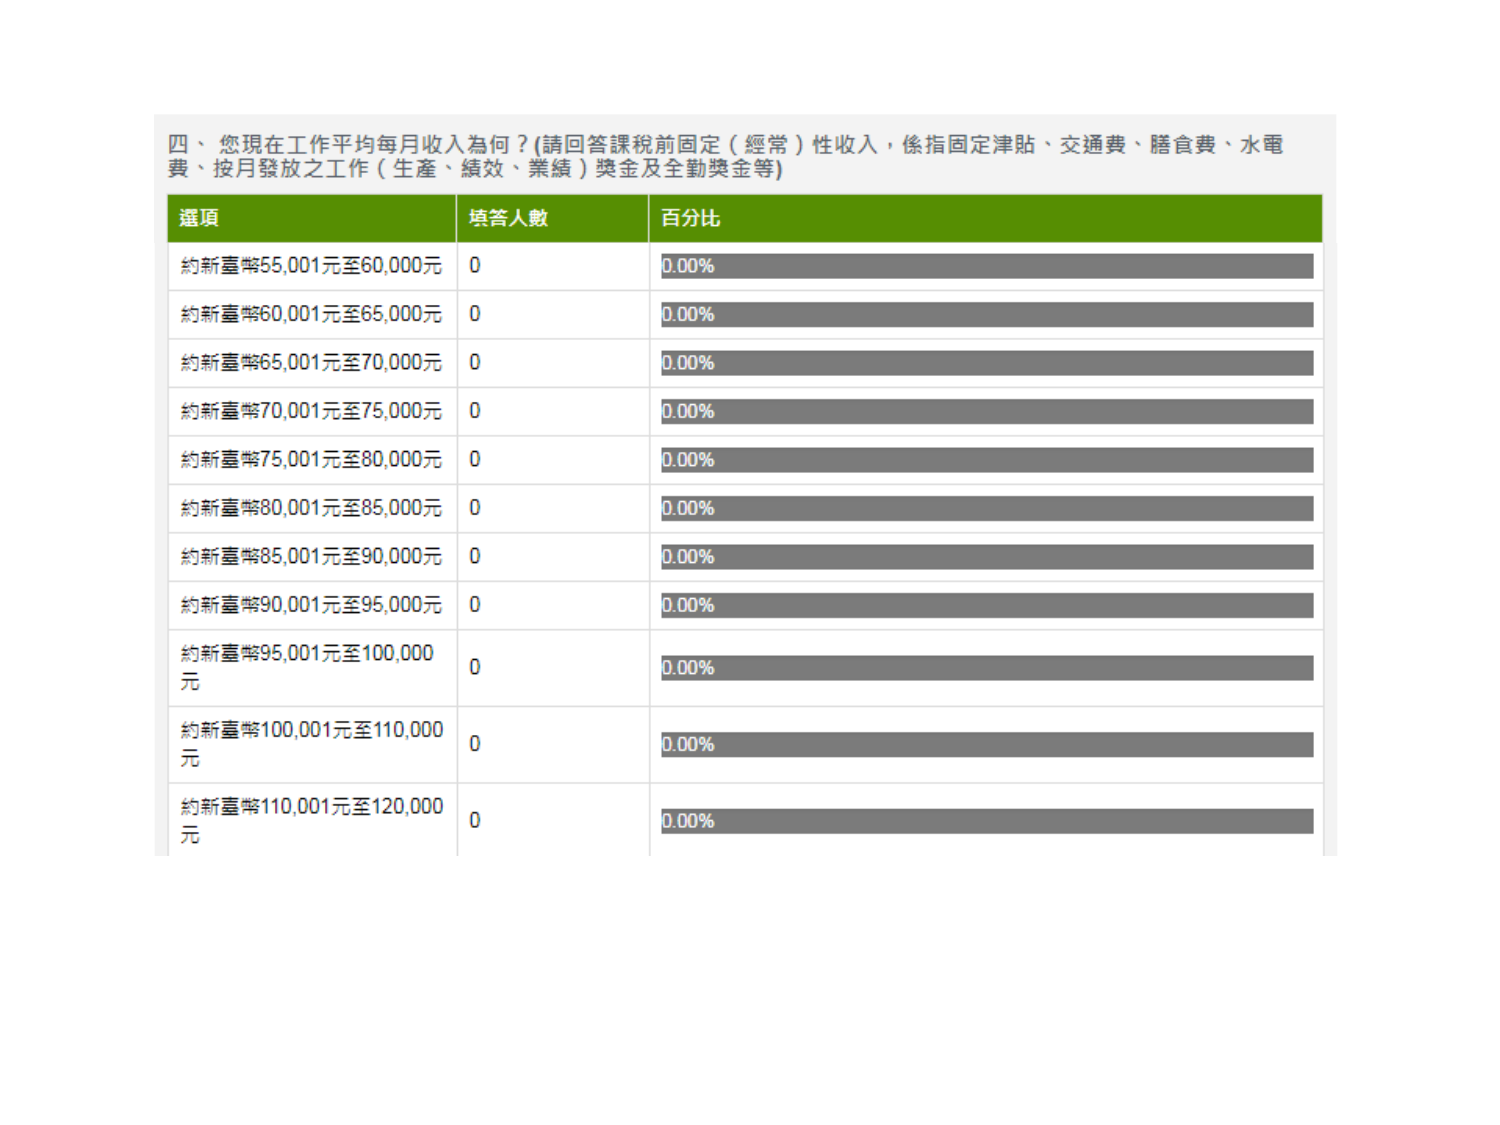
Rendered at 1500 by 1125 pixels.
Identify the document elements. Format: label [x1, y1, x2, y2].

picture [152, 113, 1339, 857]
